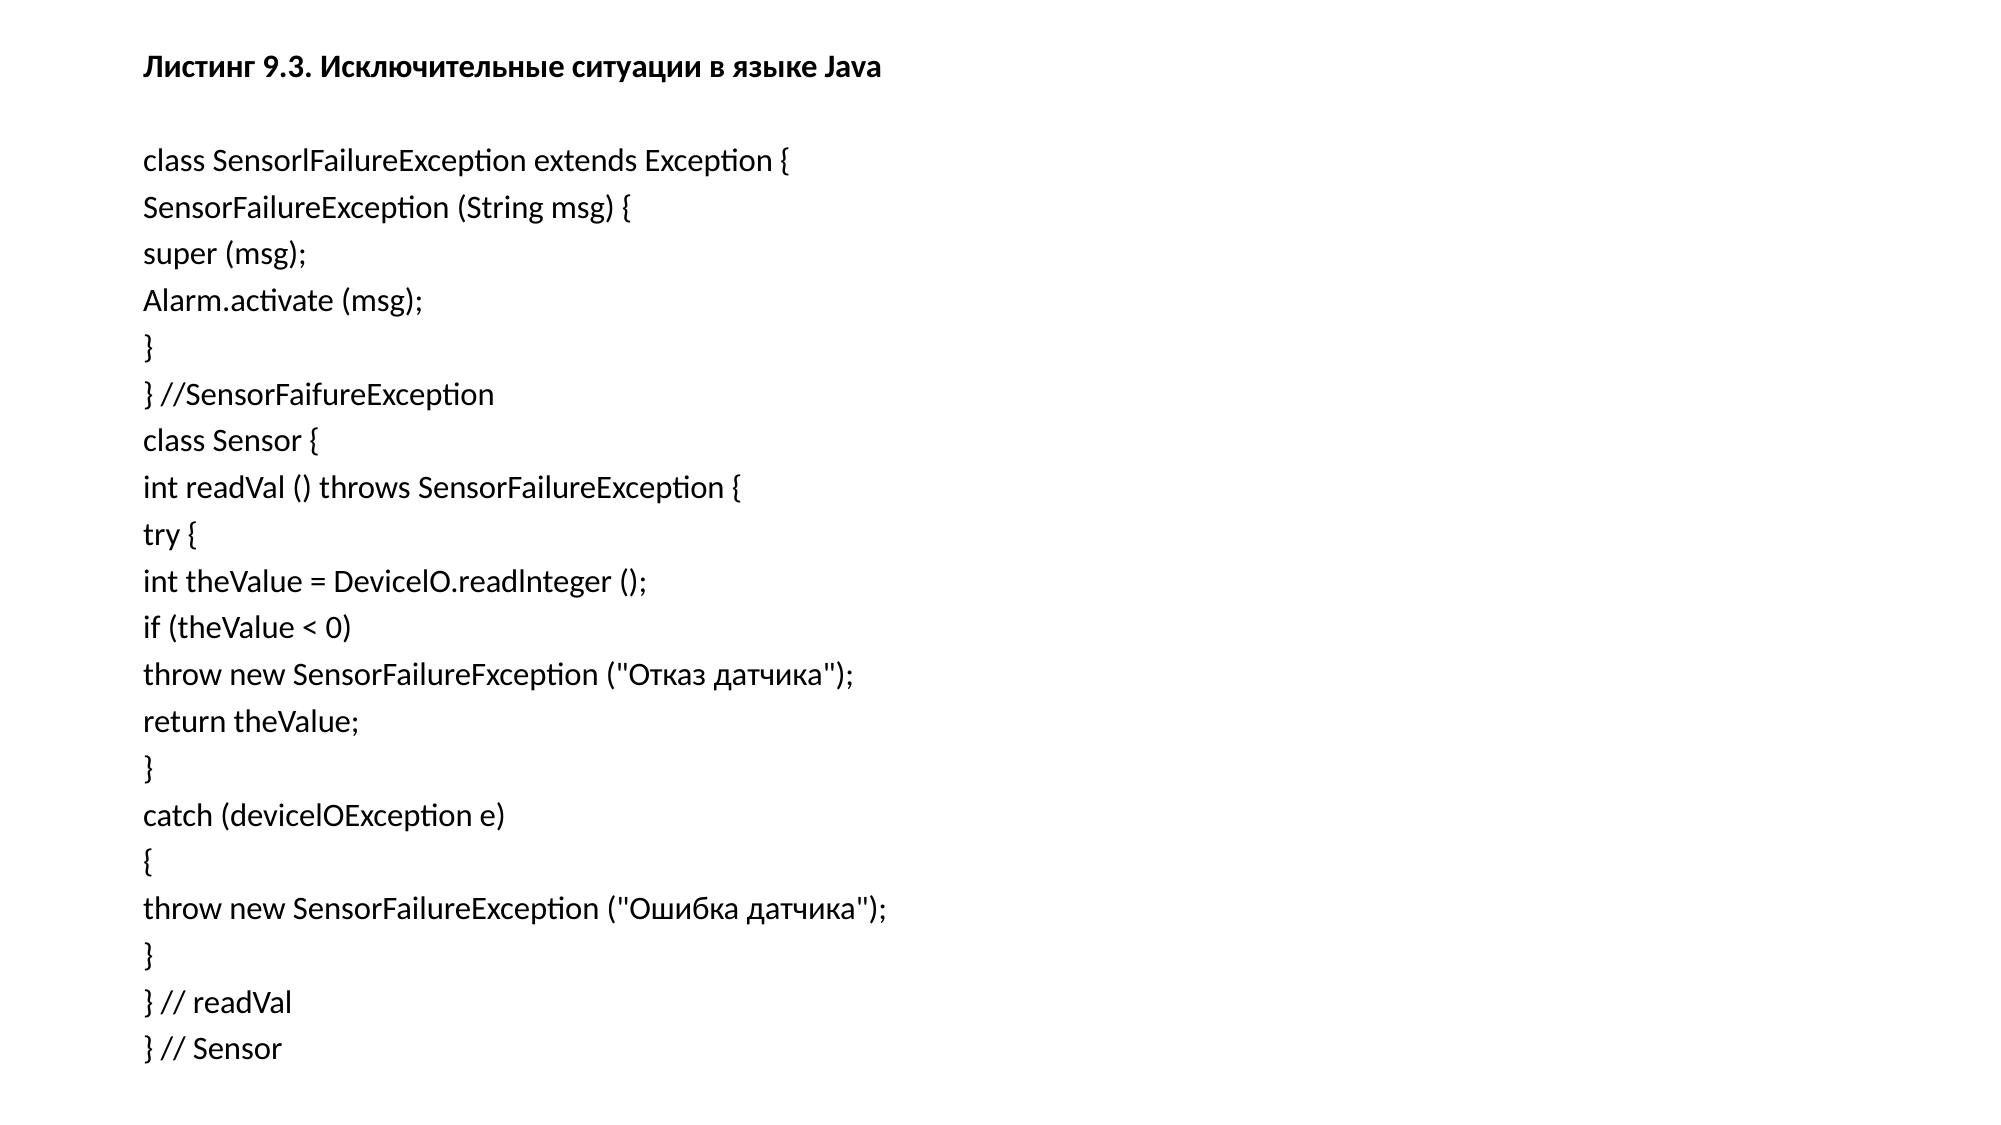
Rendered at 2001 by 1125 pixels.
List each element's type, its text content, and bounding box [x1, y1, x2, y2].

list Листинг 9.3. Исключительные ситуации в языке Java class SensorlFailureException extends Exception { SensorFailureException (String msg) { super (msg); Alarm.activate (msg); } } //SensorFaifureException class Sensor { int readVal () throws SensorFailureException { try { int theValue = DevicelO.readlnteger (); if (theValue < 0) throw new SensorFailureFxception ("Отказ датчика"); return theValue; } catch (devicelOException e) { throw new SensorFailureException ("Ошибка датчика"); } } // readVal } // Sensor [128, 42, 1854, 1083]
